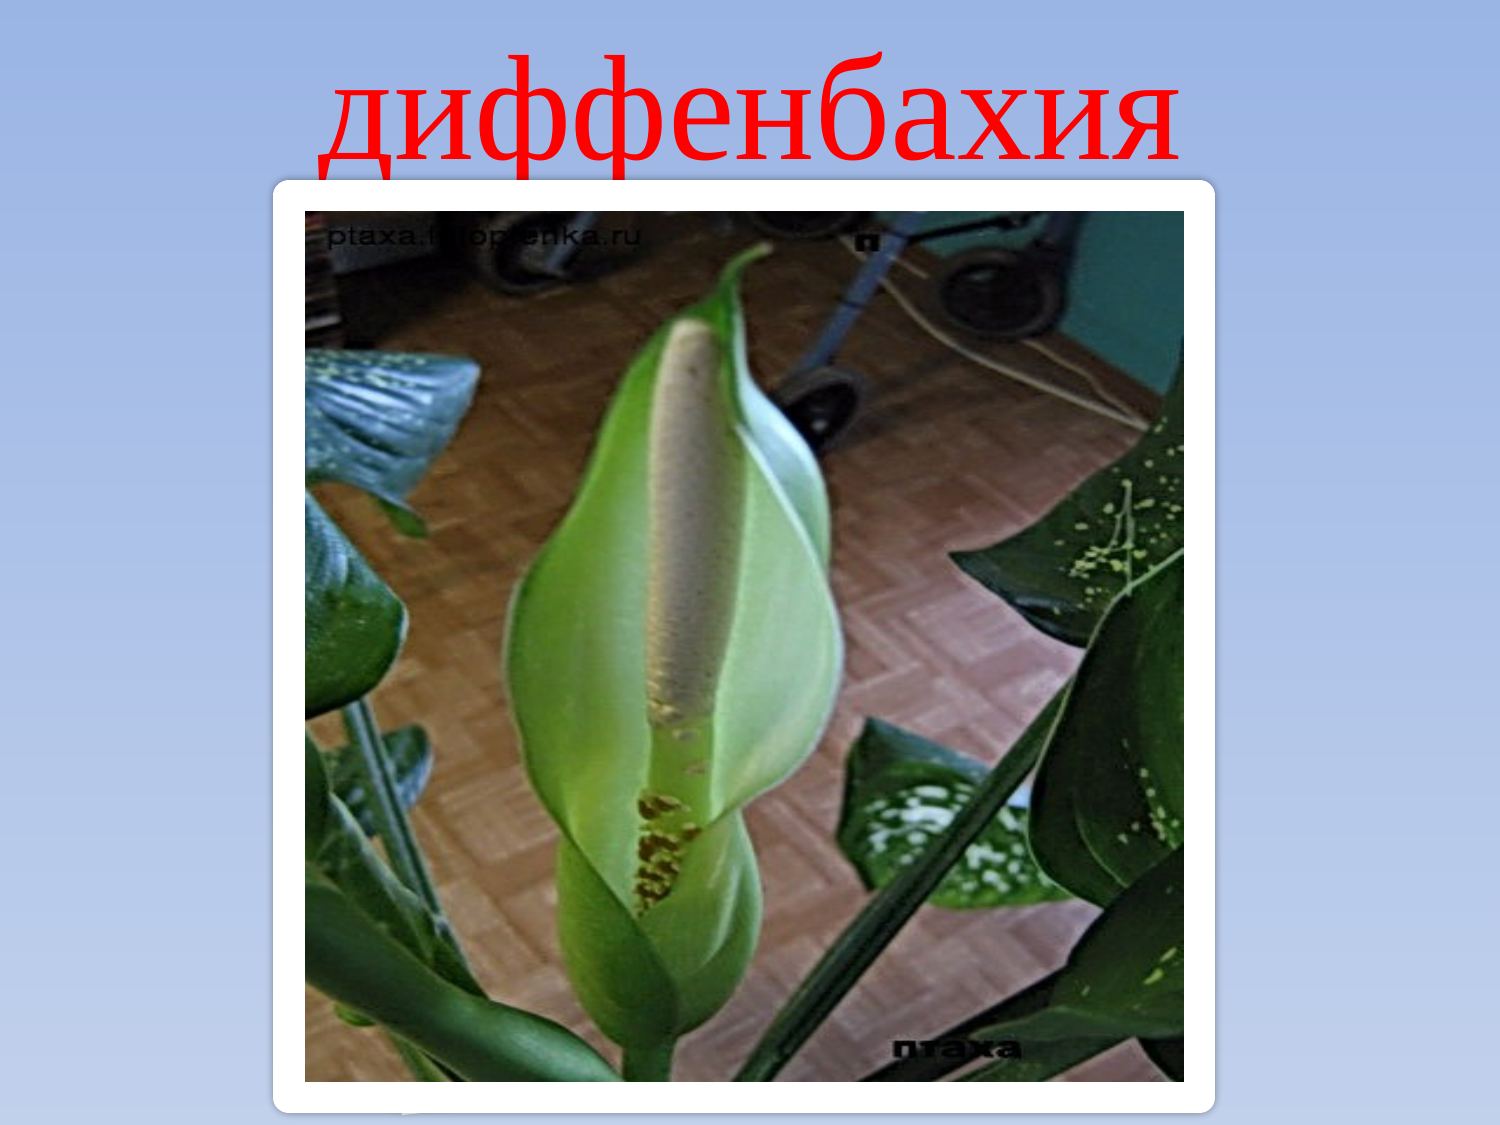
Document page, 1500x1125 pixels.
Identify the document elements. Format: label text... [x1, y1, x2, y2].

title диффенбахия [74, 34, 1426, 165]
picture [304, 210, 1184, 1083]
